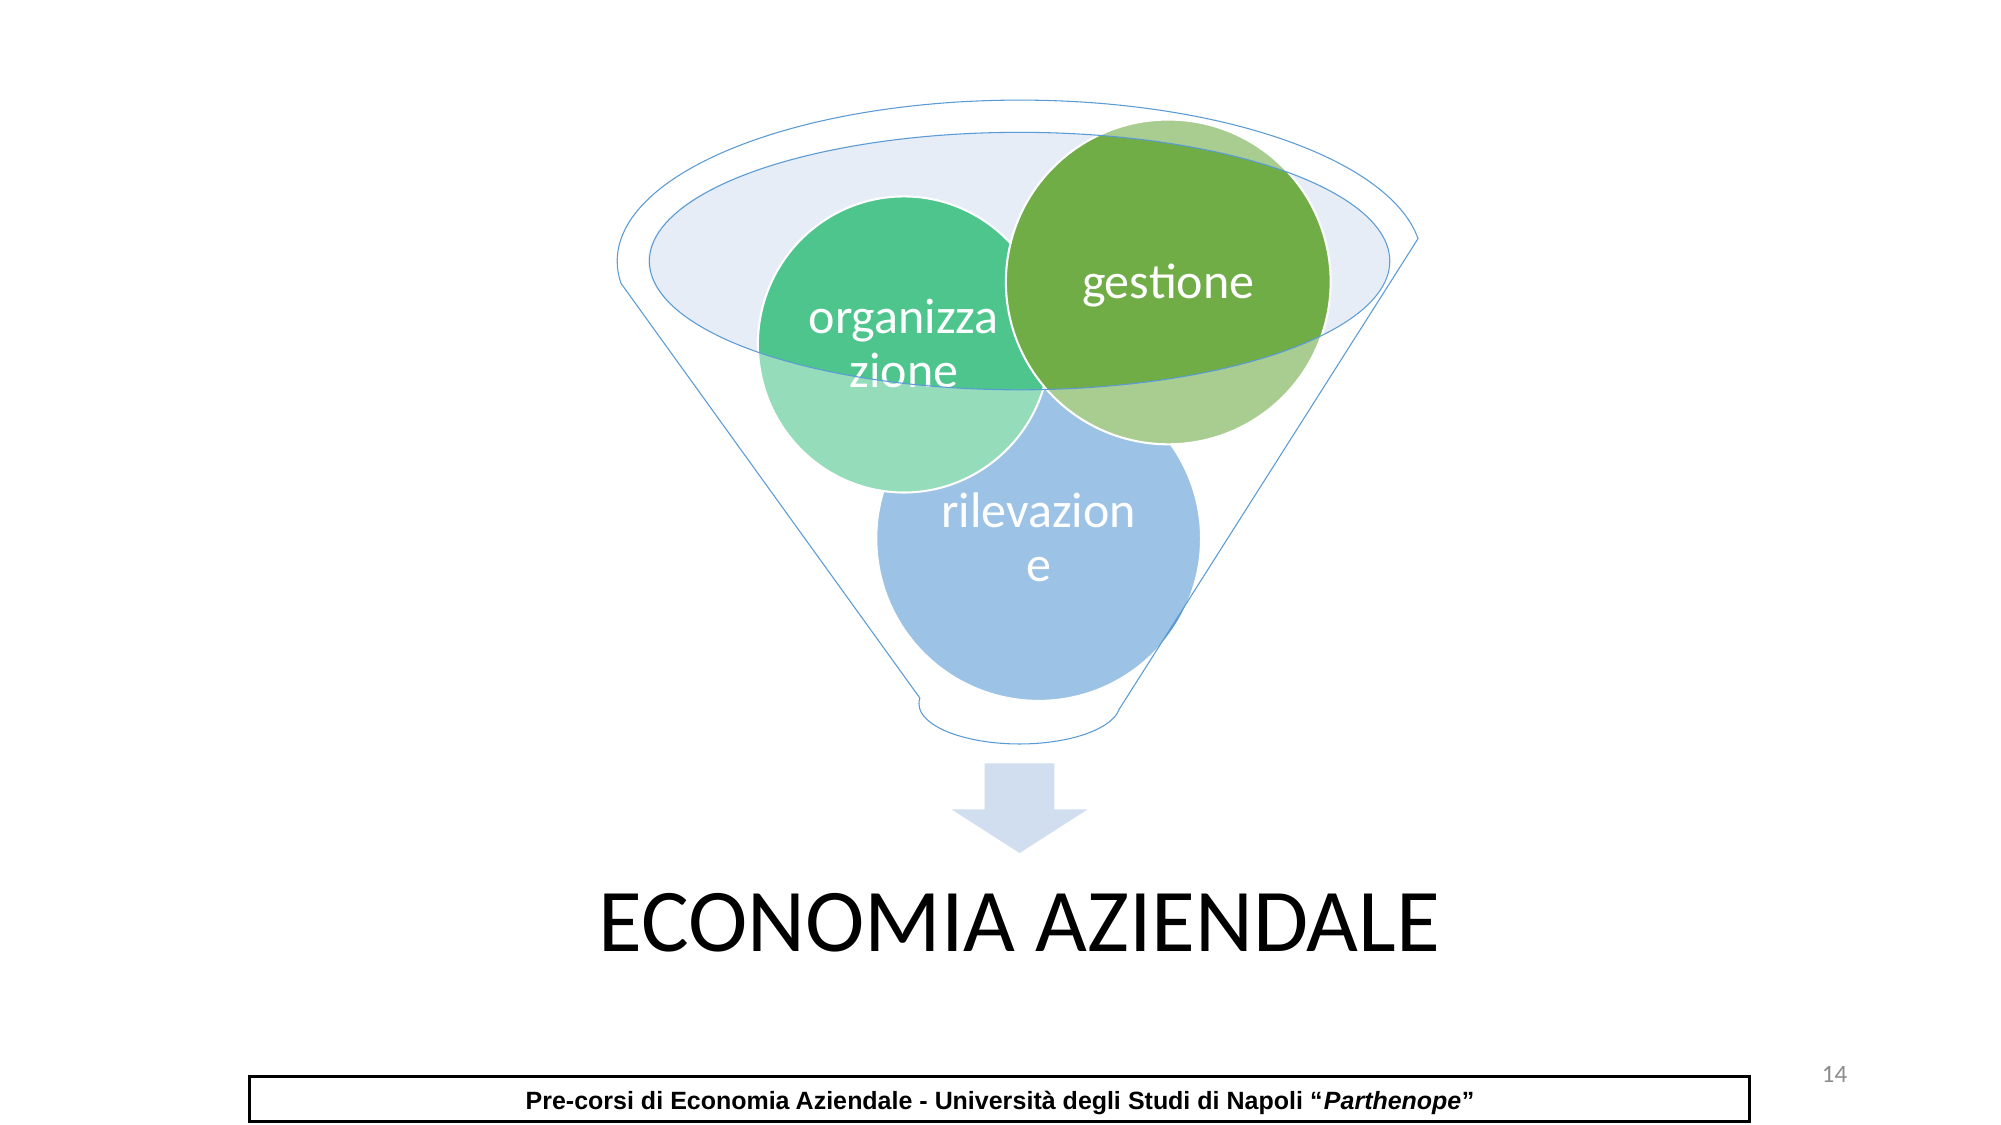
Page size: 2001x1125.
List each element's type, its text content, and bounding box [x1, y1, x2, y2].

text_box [444, 89, 1595, 1035]
text_box Pre-corsi di Economia Aziendale - Università degli Studi di Napoli “Parthenope” [249, 1076, 1750, 1122]
slide_number 14 [1412, 1042, 1863, 1103]
